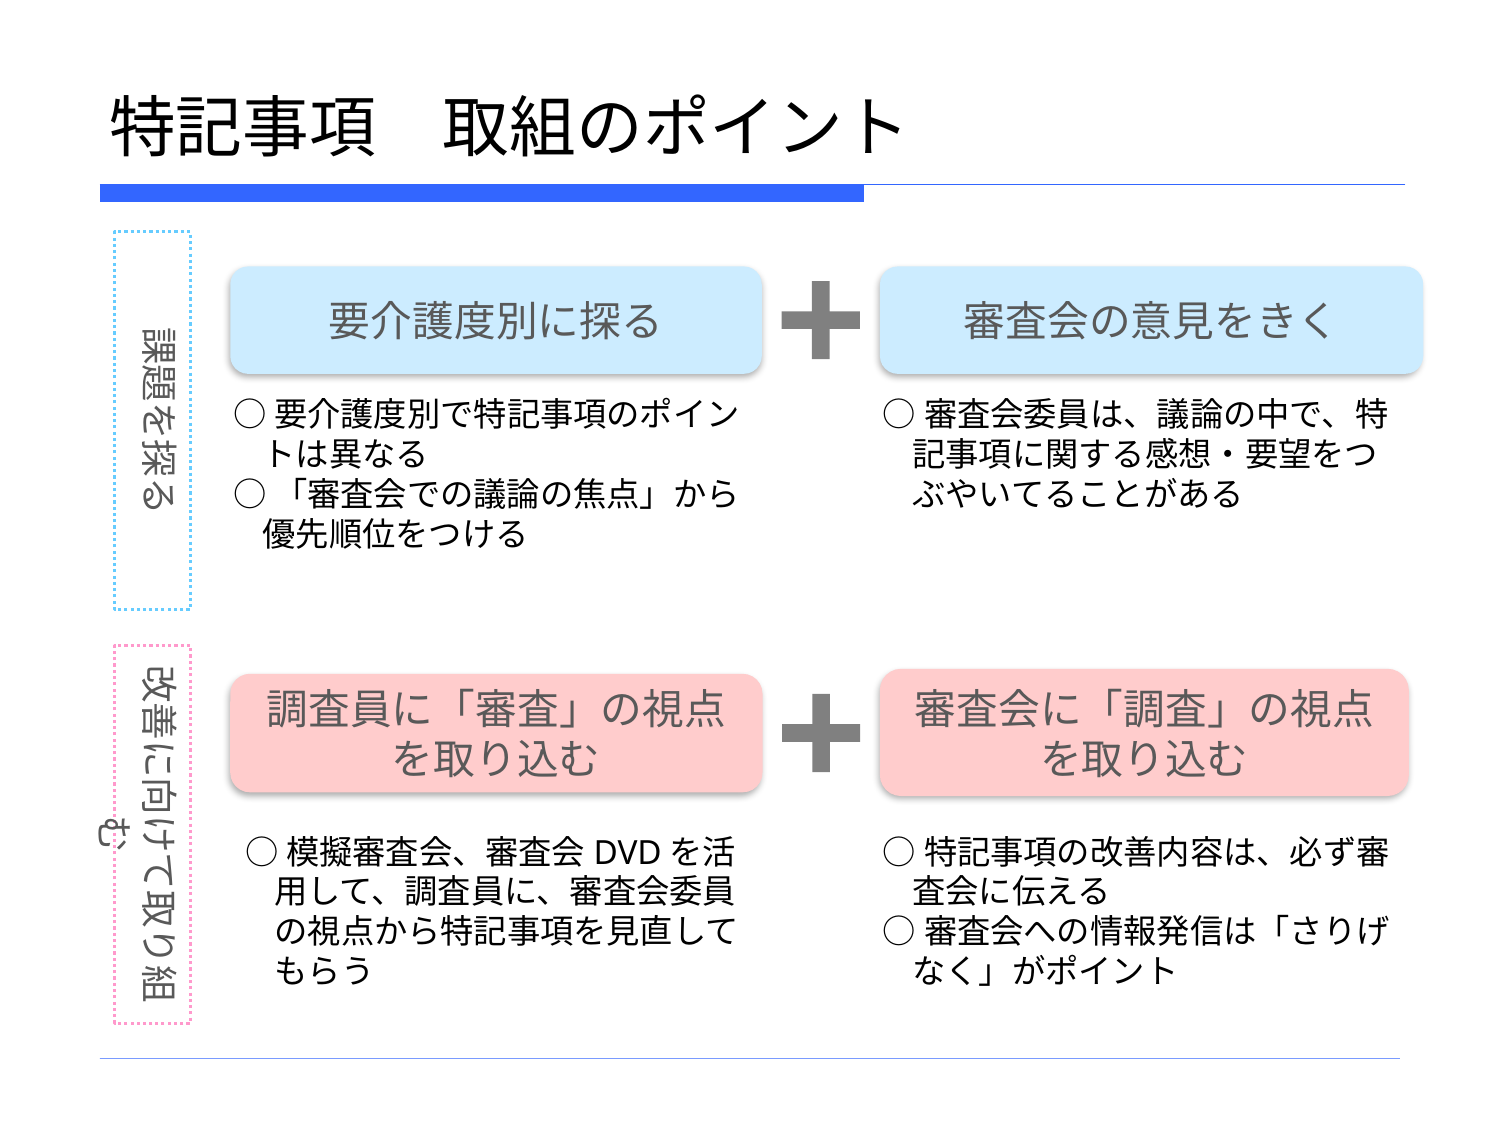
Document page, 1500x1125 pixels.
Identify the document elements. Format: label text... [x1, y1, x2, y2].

text_box 改善に向けて取り組む [114, 645, 191, 1024]
text_box 審査会の意見をきく [879, 266, 1424, 374]
text_box ○特記事項の改善内容は、必ず審査会に伝える ○審査会への情報発信は「さりげなく」がポイント [868, 823, 1412, 998]
text_box ○模擬審査会、審査会DVDを活用して、調査員に、審査会委員の視点から特記事項を見直してもらう [230, 823, 774, 998]
text_box ○要介護度別で特記事項のポイントは異なる ○「審査会での議論の焦点」から優先順位をつける [218, 385, 762, 561]
text_box [780, 692, 862, 774]
text_box 課題を探る [114, 231, 191, 610]
text_box 審査会に「調査」の視点を取り込む [879, 668, 1409, 797]
text_box 要介護度別に探る [230, 266, 762, 374]
text_box 調査員に「審査」の視点を取り込む [230, 673, 763, 793]
text_box [780, 279, 862, 361]
text_box ○審査会委員は、議論の中で、特記事項に関する感想・要望をつぶやいてることがある [868, 385, 1412, 521]
title 特記事項 取組のポイント [93, 49, 1436, 173]
